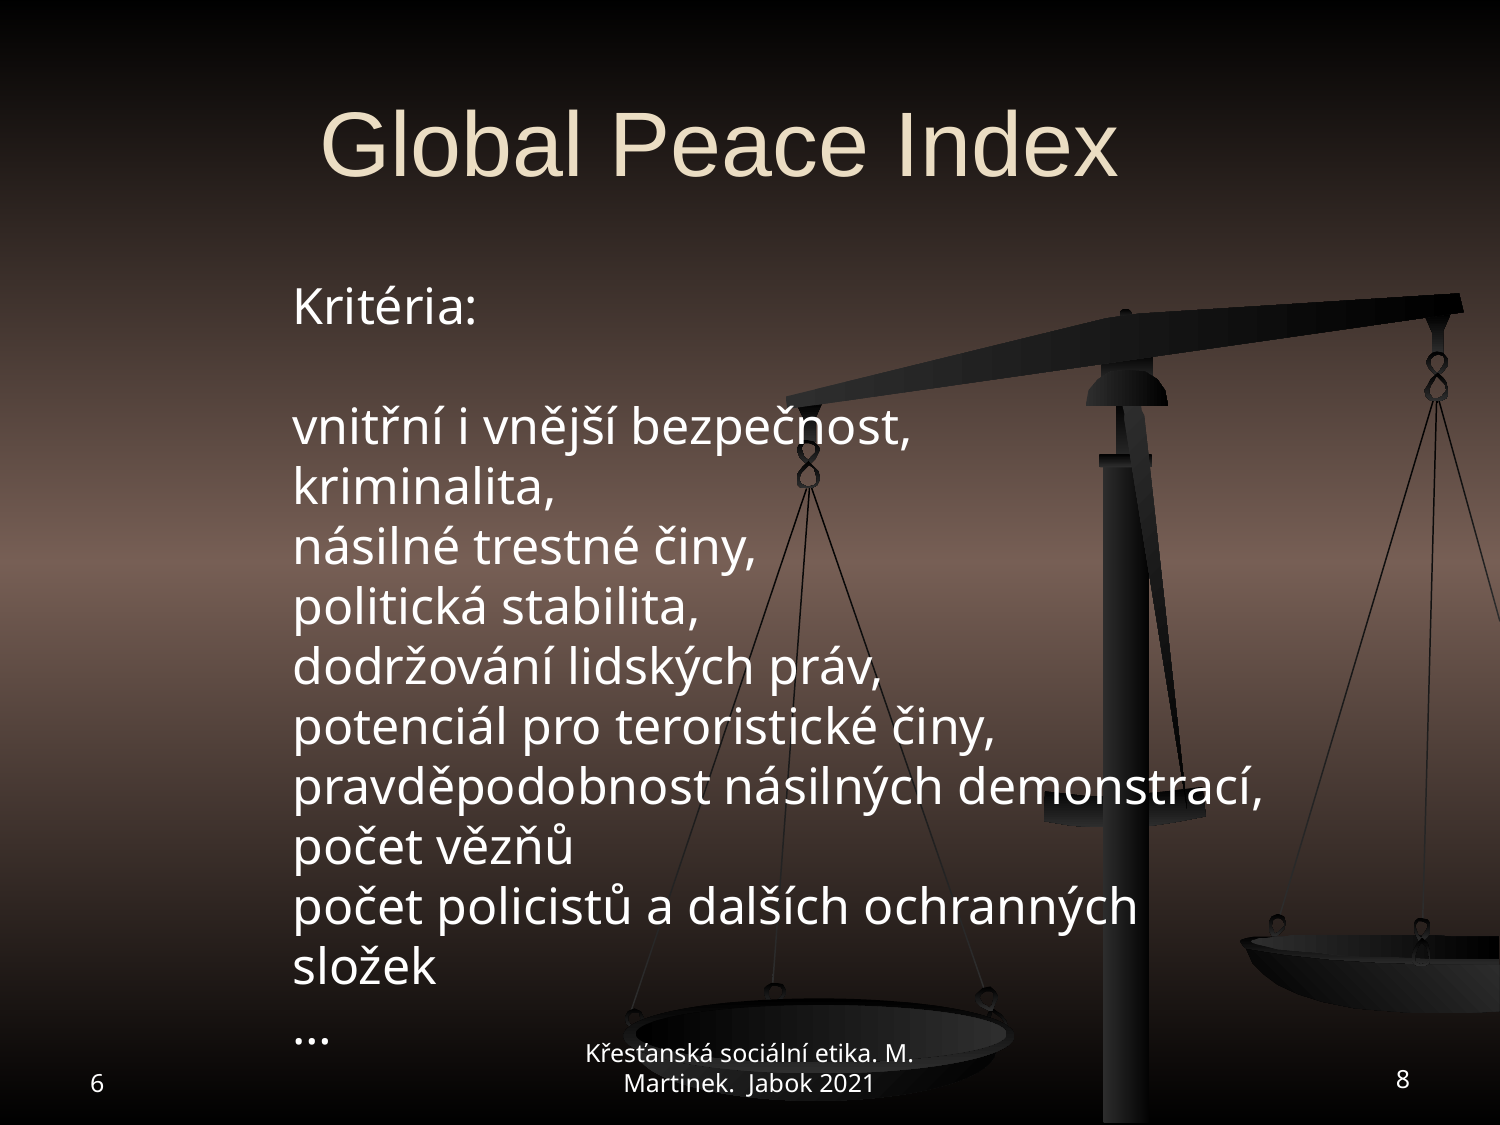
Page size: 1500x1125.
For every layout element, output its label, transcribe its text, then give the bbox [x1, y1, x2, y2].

footer Křesťanská sociální etika. M. Martinek. Jabok 2021 [512, 1062, 988, 1106]
slide_number 8 [1074, 1029, 1426, 1106]
slide_number 6 [74, 1029, 426, 1106]
title Global Peace Index [74, 45, 1365, 234]
text_box Kritéria: vnitřní i vnější bezpečnost, kriminalita, násilné trestné činy, politická stabilita, dodržování lidských práv, potenciál pro teroristické činy, pravděpodobnost násilných demonstrací, počet vězňů počet policistů a dalších ochranných složek … [277, 267, 1294, 1062]
